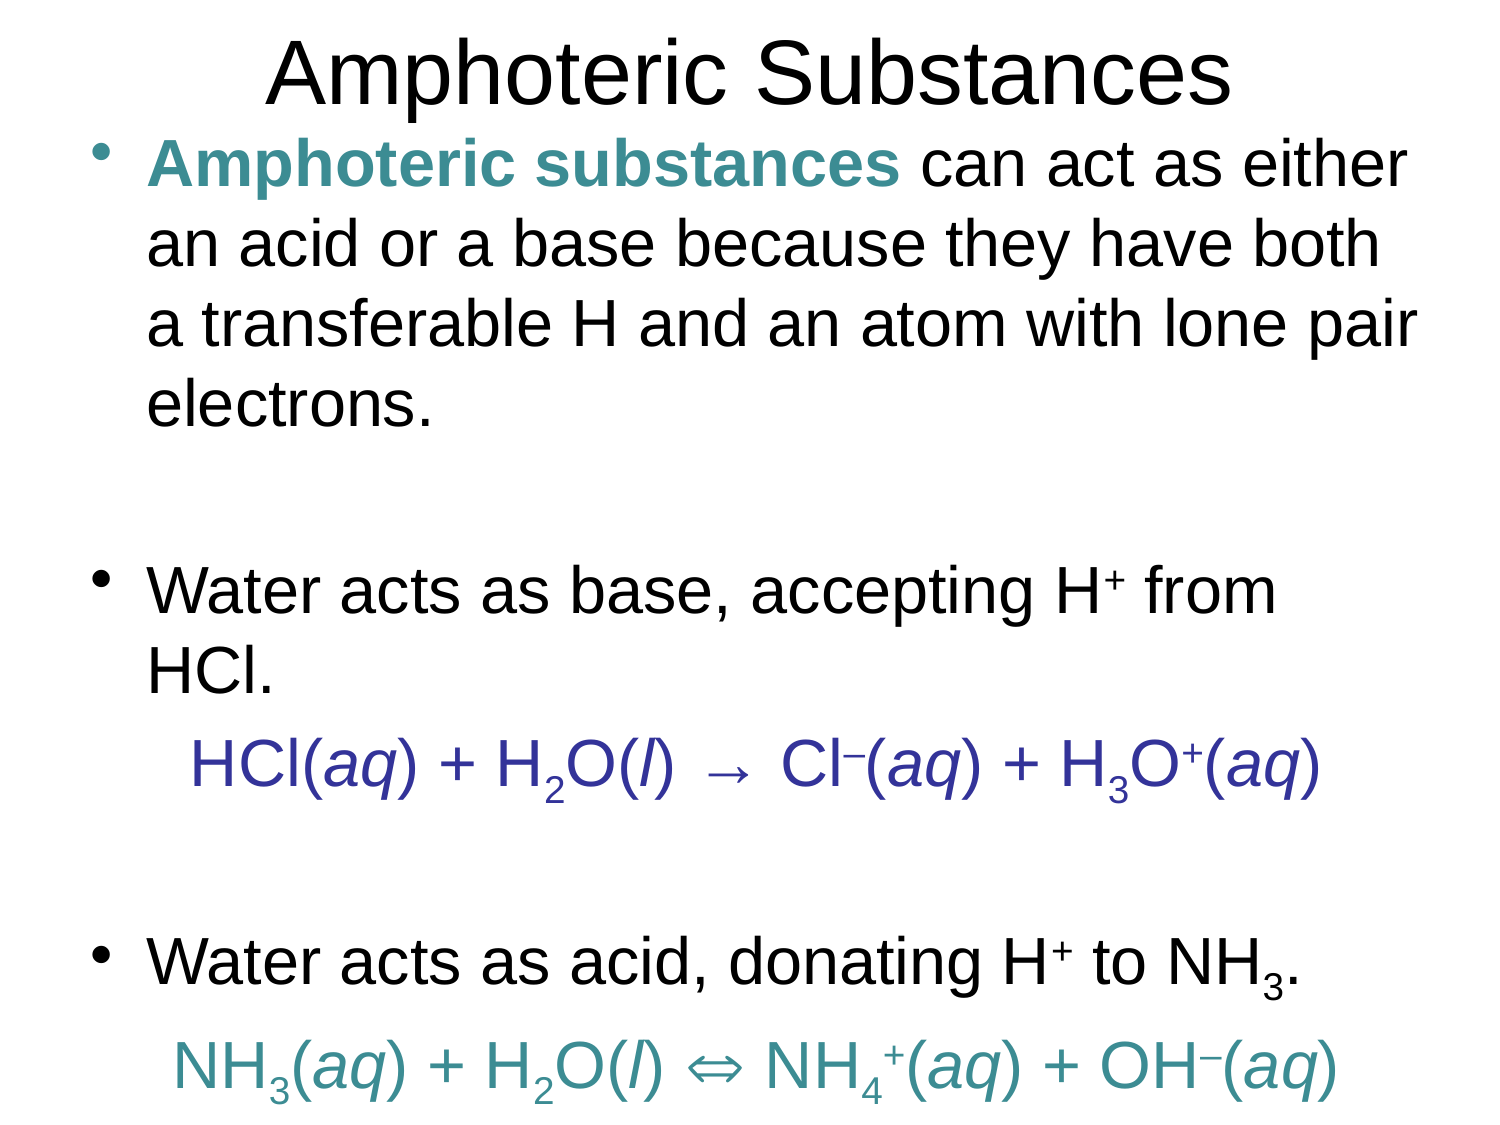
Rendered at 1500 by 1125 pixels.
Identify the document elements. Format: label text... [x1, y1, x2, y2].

title Amphoteric Substances [106, 20, 1394, 112]
list Amphoteric substances can act as either an acid or a base because they have both a transferable H and an atom with lone pair electrons. Water acts as base, accepting H+ from HCl. HCl(aq) + H2O(l) → Cl–(aq) + H3O+(aq) Water acts as acid, donating H+ to NH3. NH3(aq) + H2O(l)  NH4+(aq) + OH–(aq) [74, 112, 1438, 838]
